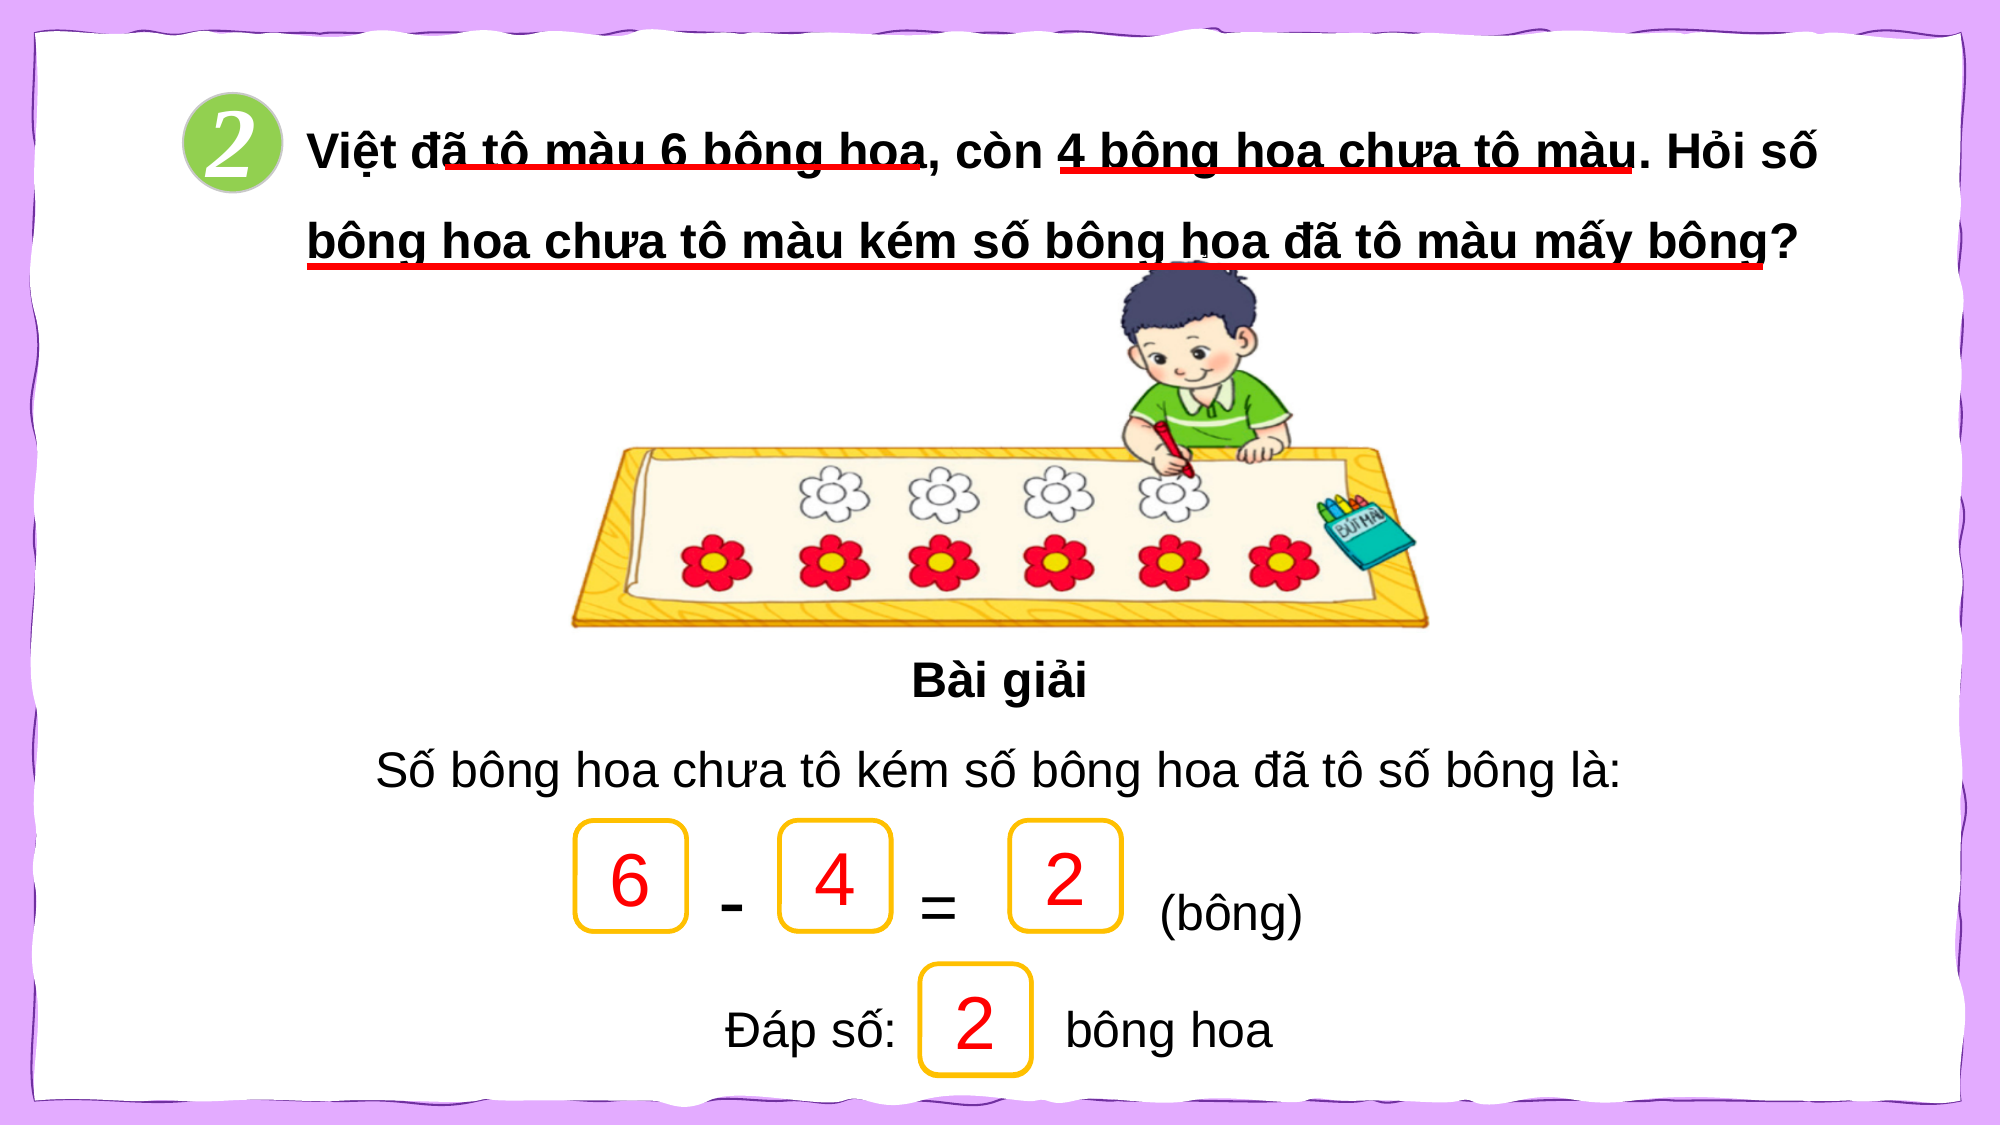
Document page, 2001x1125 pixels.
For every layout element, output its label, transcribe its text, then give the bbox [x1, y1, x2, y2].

text_box Việt đã tô màu 6 bông hoa, còn 4 bông hoa chưa tô màu. Hỏi số bông hoa chưa tô màu kém số bông hoa đã tô màu mấy bông? [291, 80, 1929, 276]
picture [568, 242, 1430, 266]
picture [568, 267, 1430, 609]
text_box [282, 609, 1718, 1076]
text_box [182, 69, 283, 206]
